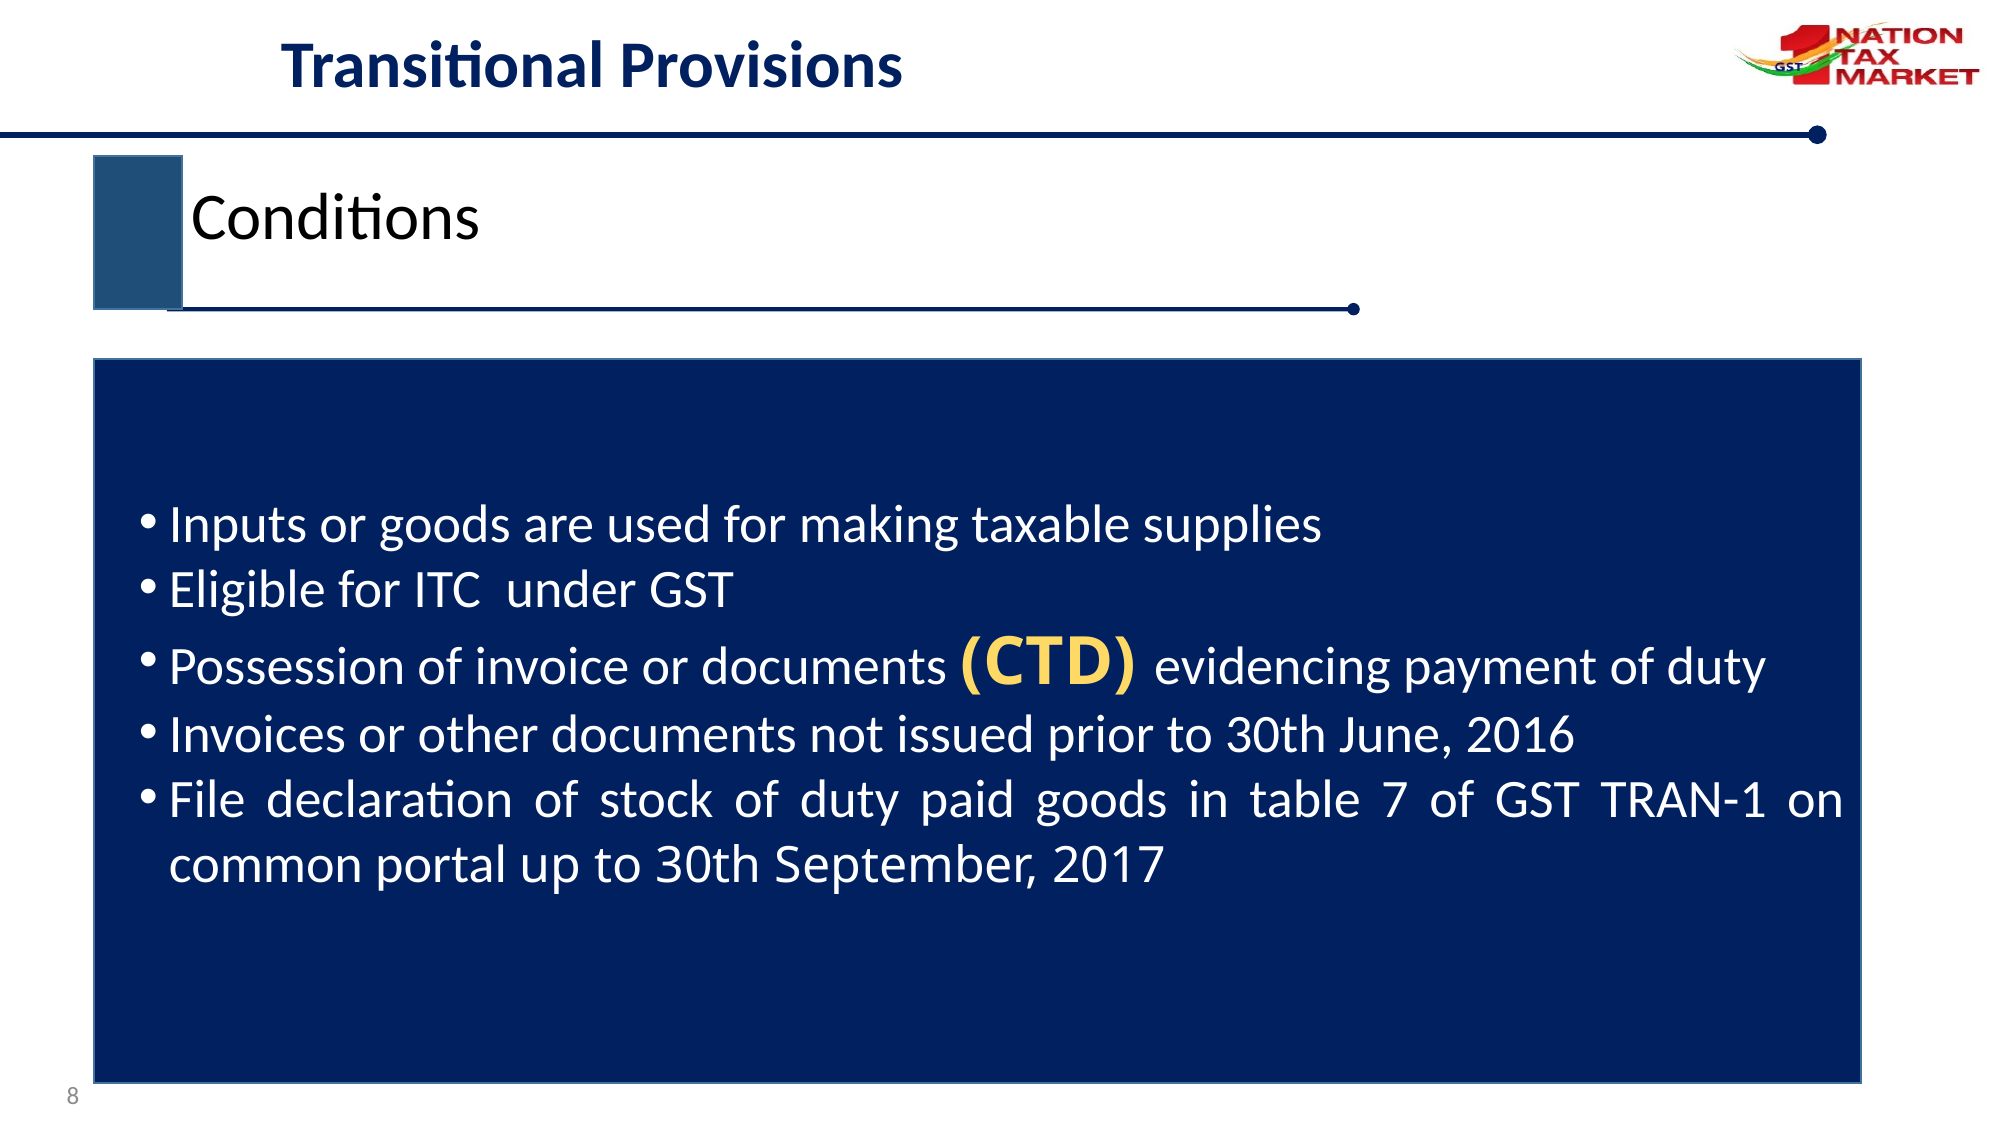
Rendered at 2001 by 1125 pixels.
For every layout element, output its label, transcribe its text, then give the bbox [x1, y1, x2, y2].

text_box Transitional Provisions [266, 13, 1513, 109]
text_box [94, 156, 1908, 1083]
slide_number 8 [0, 1065, 95, 1125]
picture [1724, 11, 1987, 93]
